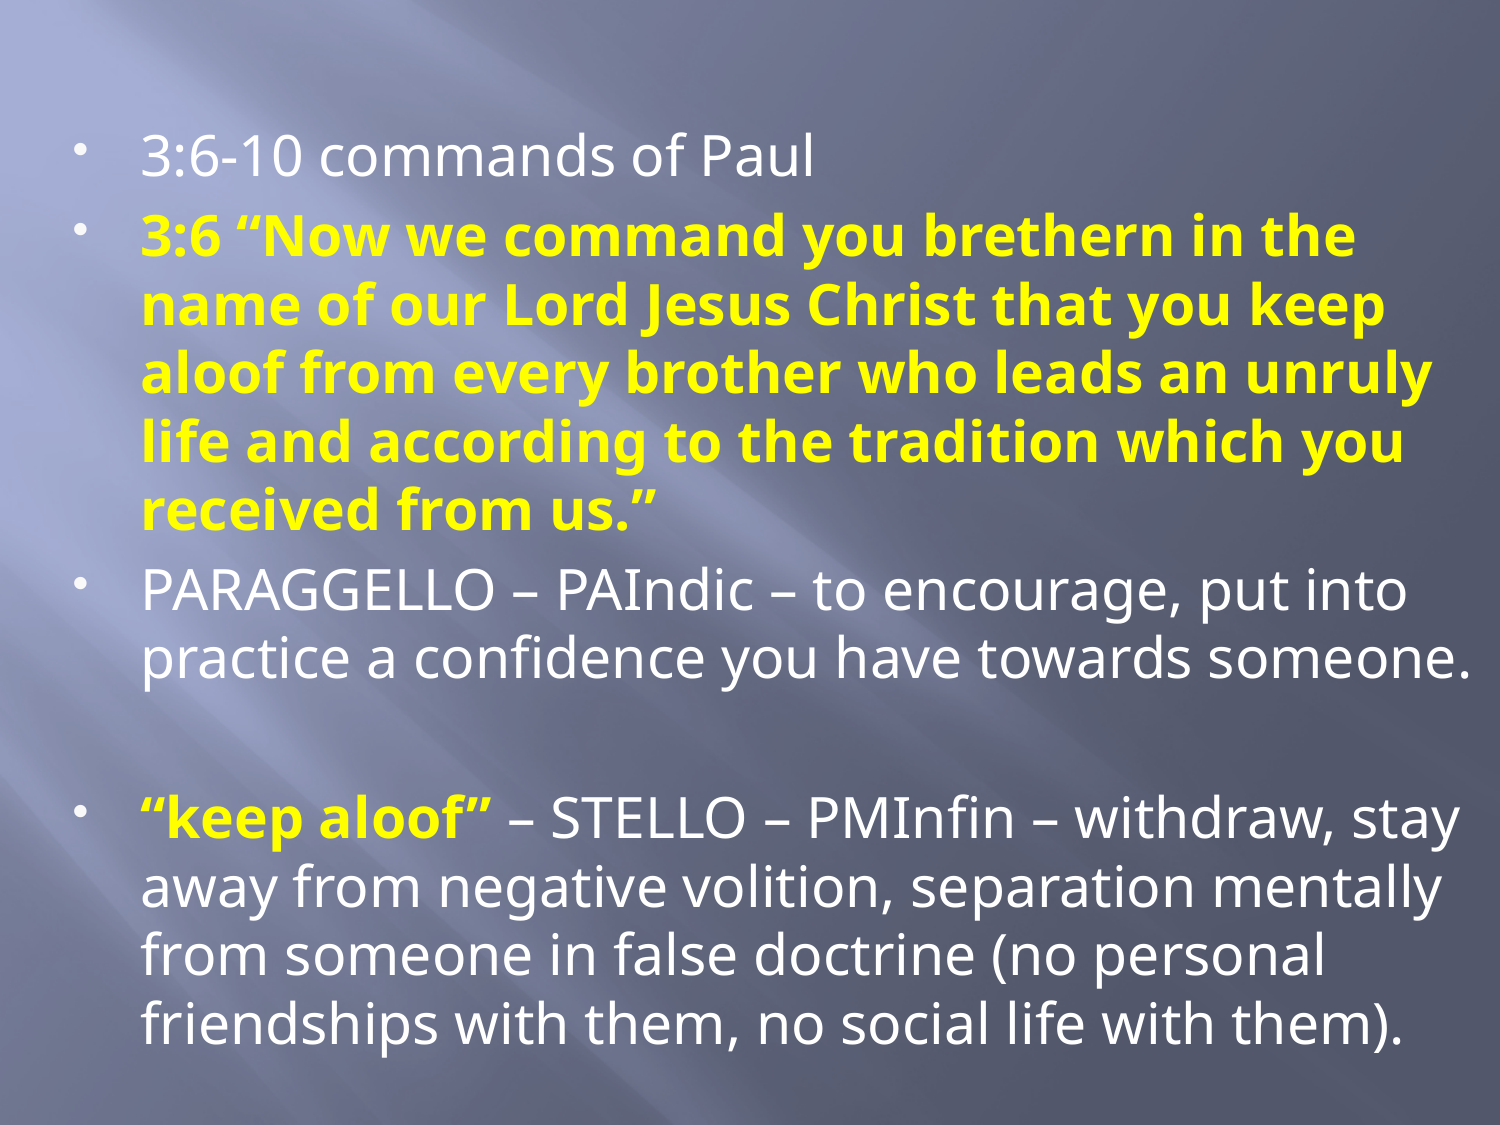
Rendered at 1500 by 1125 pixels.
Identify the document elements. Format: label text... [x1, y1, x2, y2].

list 3:6-10 commands of Paul 3:6 “Now we command you brethern in the name of our Lord Jesus Christ that you keep aloof from every brother who leads an unruly life and according to the tradition which you received from us.” PARAGGELLO – PAIndic – to encourage, put into practice a confidence you have towards someone. “keep aloof” – STELLO – PMInfin – withdraw, stay away from negative volition, separation mentally from someone in false doctrine (no personal friendships with them, no social life with them). [37, 112, 1500, 1125]
